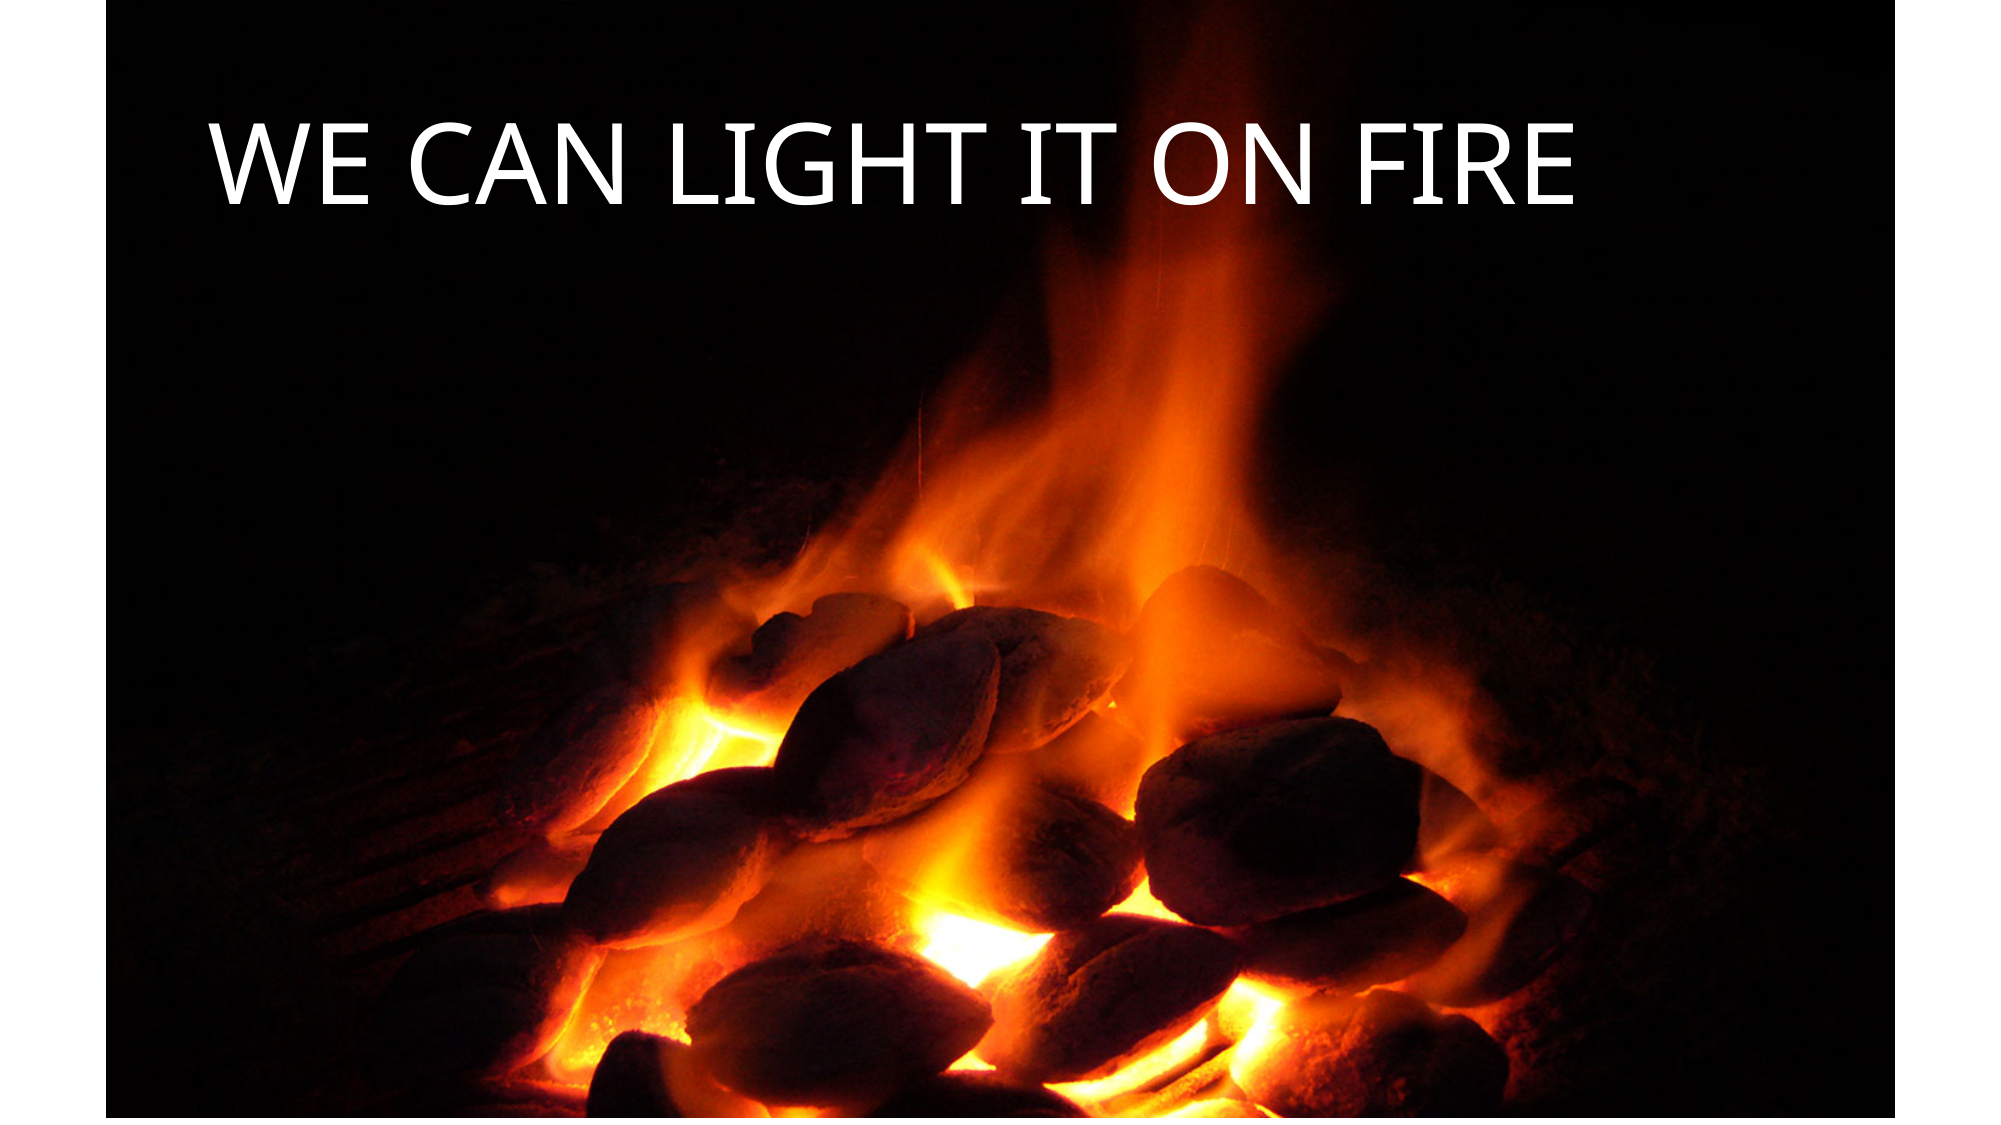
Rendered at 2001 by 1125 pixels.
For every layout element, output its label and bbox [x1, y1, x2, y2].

list [106, 0, 1895, 1118]
